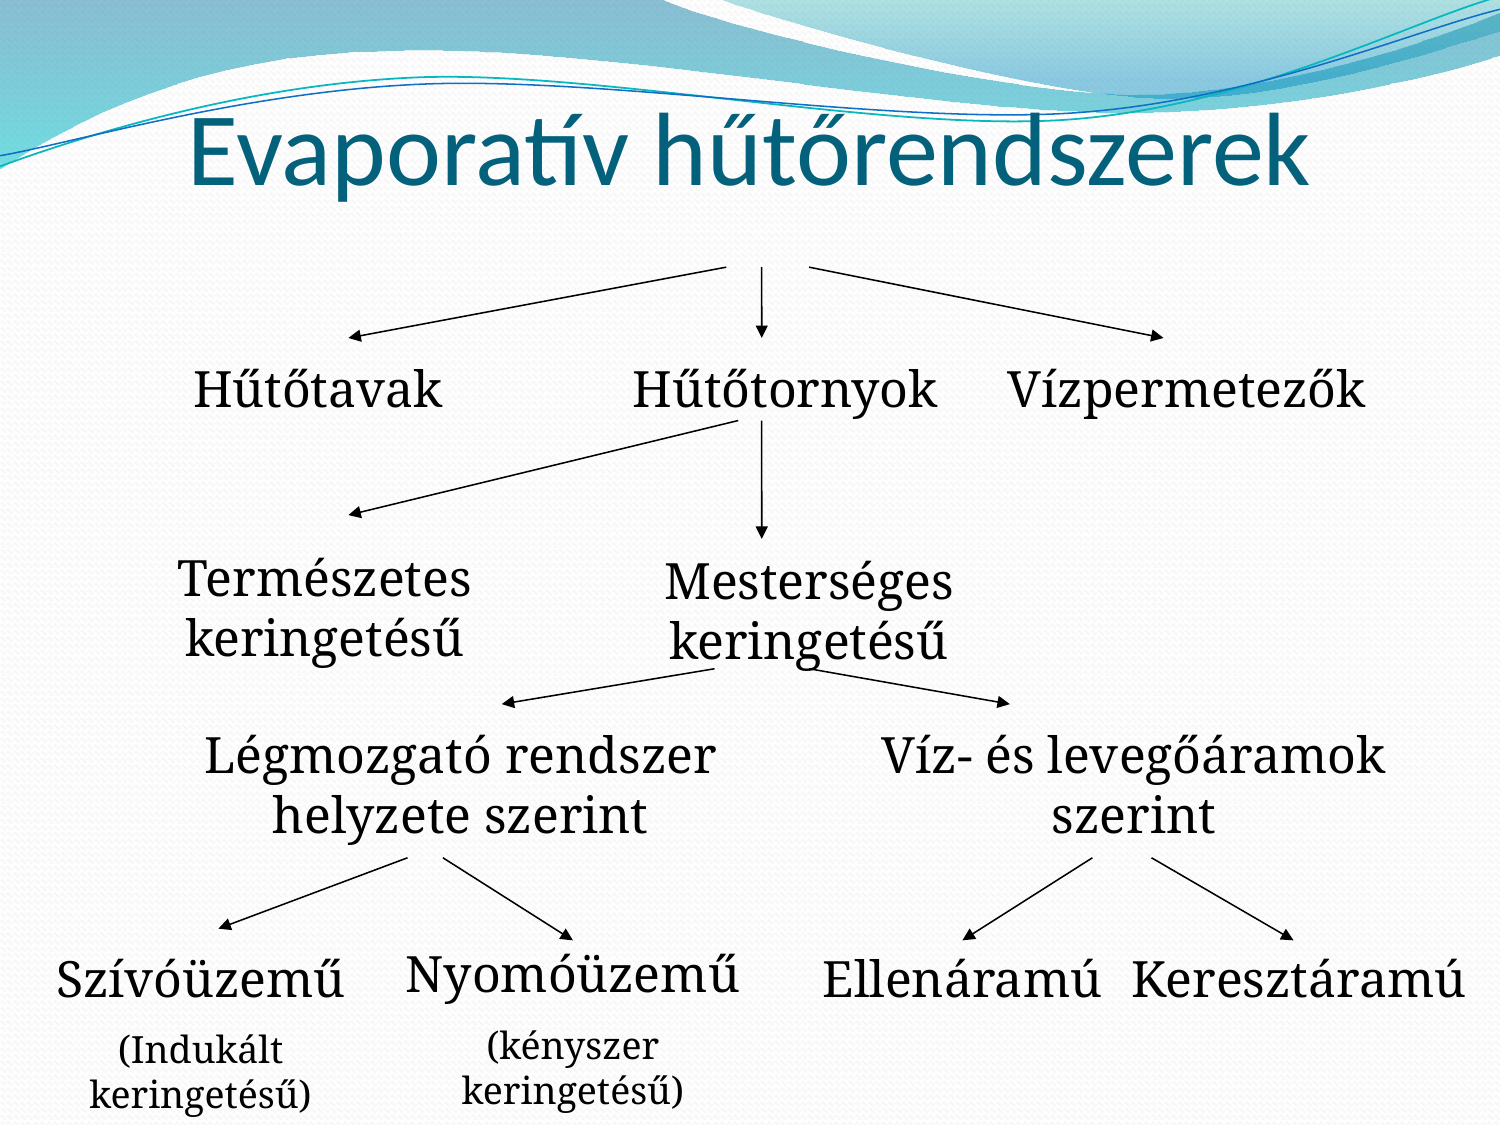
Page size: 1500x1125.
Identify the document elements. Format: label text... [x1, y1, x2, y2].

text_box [0, 266, 1500, 1125]
title Evaporatív hűtőrendszerek [17, 19, 1483, 207]
